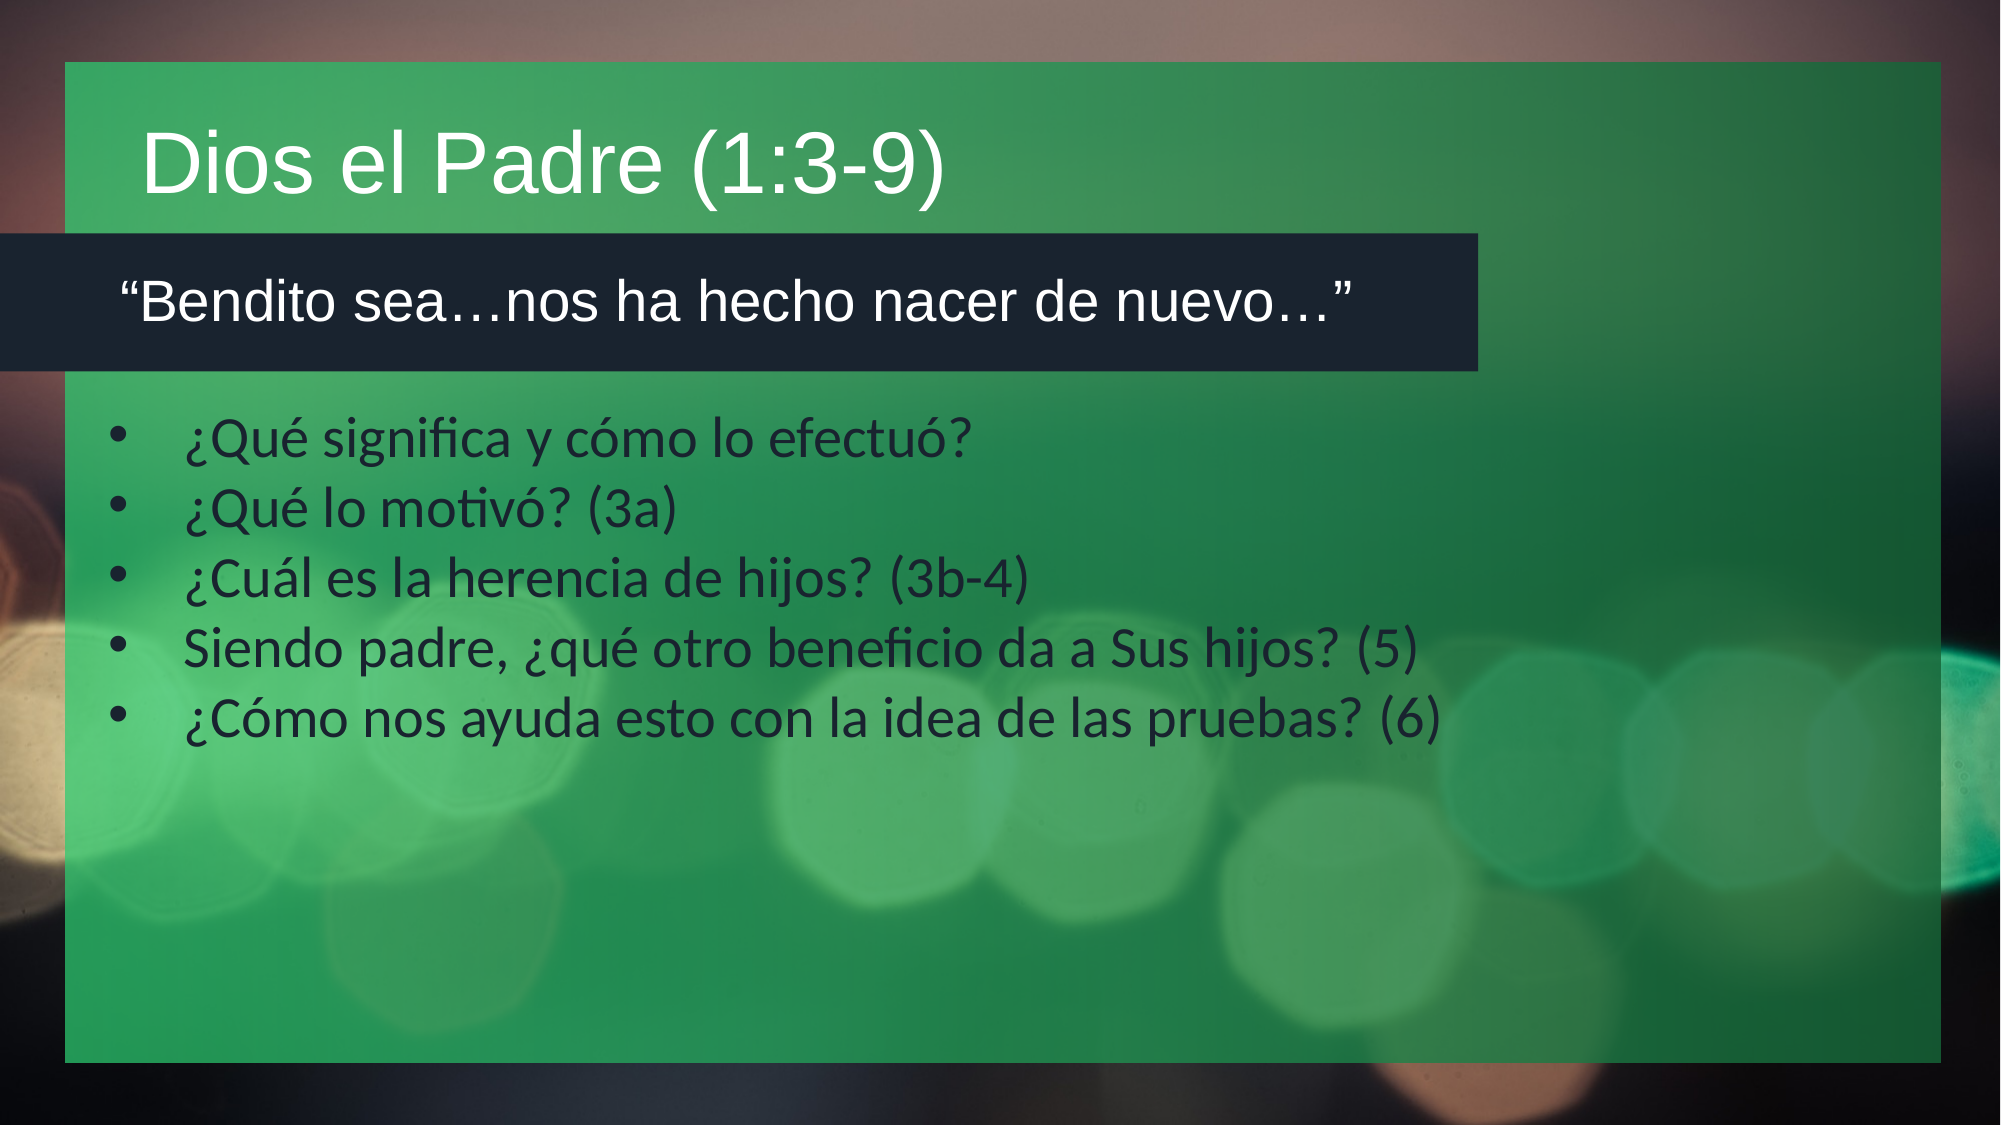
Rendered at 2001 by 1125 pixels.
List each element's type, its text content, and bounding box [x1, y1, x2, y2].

subtitle “Bendito sea…nos ha hecho nacer de nuevo…” [0, 233, 1479, 372]
picture [0, 0, 2001, 1125]
text_box ¿Qué significa y cómo lo efectuó? ¿Qué lo motivó? (3a) ¿Cuál es la herencia de hijos? (3b-4) Siendo padre, ¿qué otro beneficio da a Sus hijos? (5) ¿Cómo nos ayuda esto con la idea de las pruebas? (6) [93, 391, 1877, 827]
title Dios el Padre (1:3-9) [87, 117, 1907, 214]
